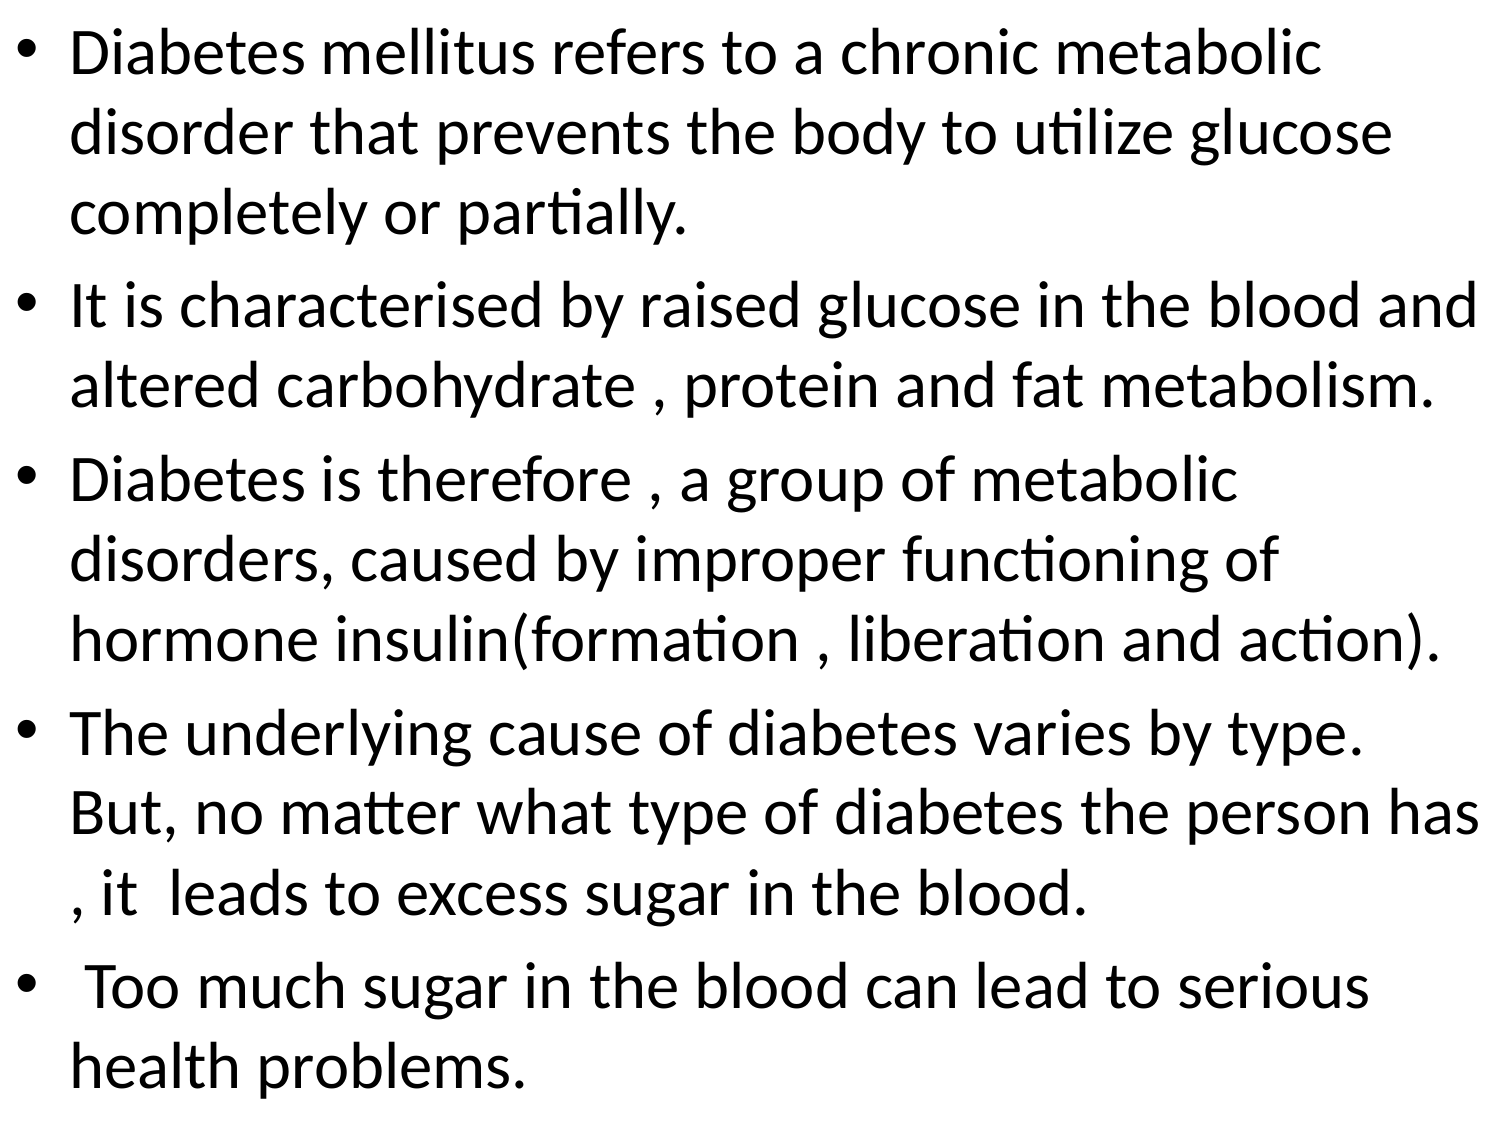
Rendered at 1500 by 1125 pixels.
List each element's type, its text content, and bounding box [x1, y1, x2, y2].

list Diabetes mellitus refers to a chronic metabolic disorder that prevents the body to utilize glucose completely or partially. It is characterised by raised glucose in the blood and altered carbohydrate , protein and fat metabolism. Diabetes is therefore , a group of metabolic disorders, caused by improper functioning of hormone insulin(formation , liberation and action). The underlying cause of diabetes varies by type. But, no matter what type of diabetes the person has , it leads to excess sugar in the blood. Too much sugar in the blood can lead to serious health problems. [0, 0, 1500, 1125]
